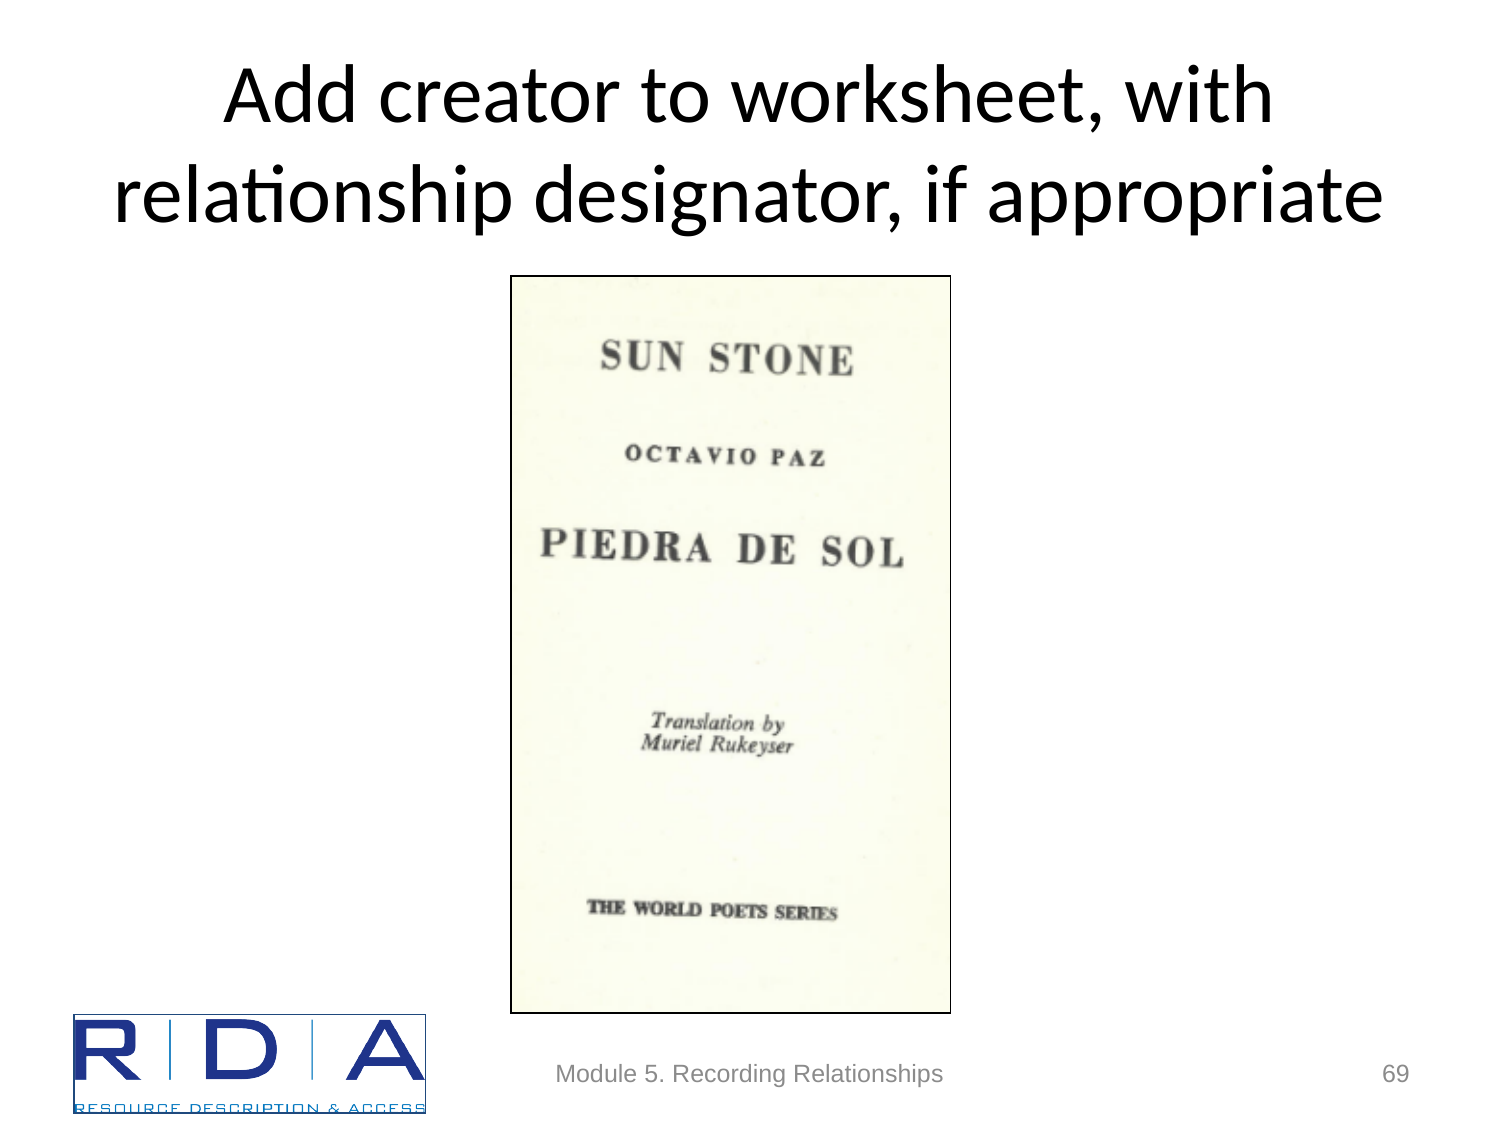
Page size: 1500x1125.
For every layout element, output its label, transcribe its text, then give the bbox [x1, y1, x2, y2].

picture [75, 1015, 425, 1112]
title Add creator to worksheet, with relationship designator, if appropriate [75, 45, 1425, 233]
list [511, 276, 951, 1013]
footer Module 5. Recording Relationships [512, 1042, 988, 1103]
slide_number 69 [1074, 1042, 1425, 1103]
